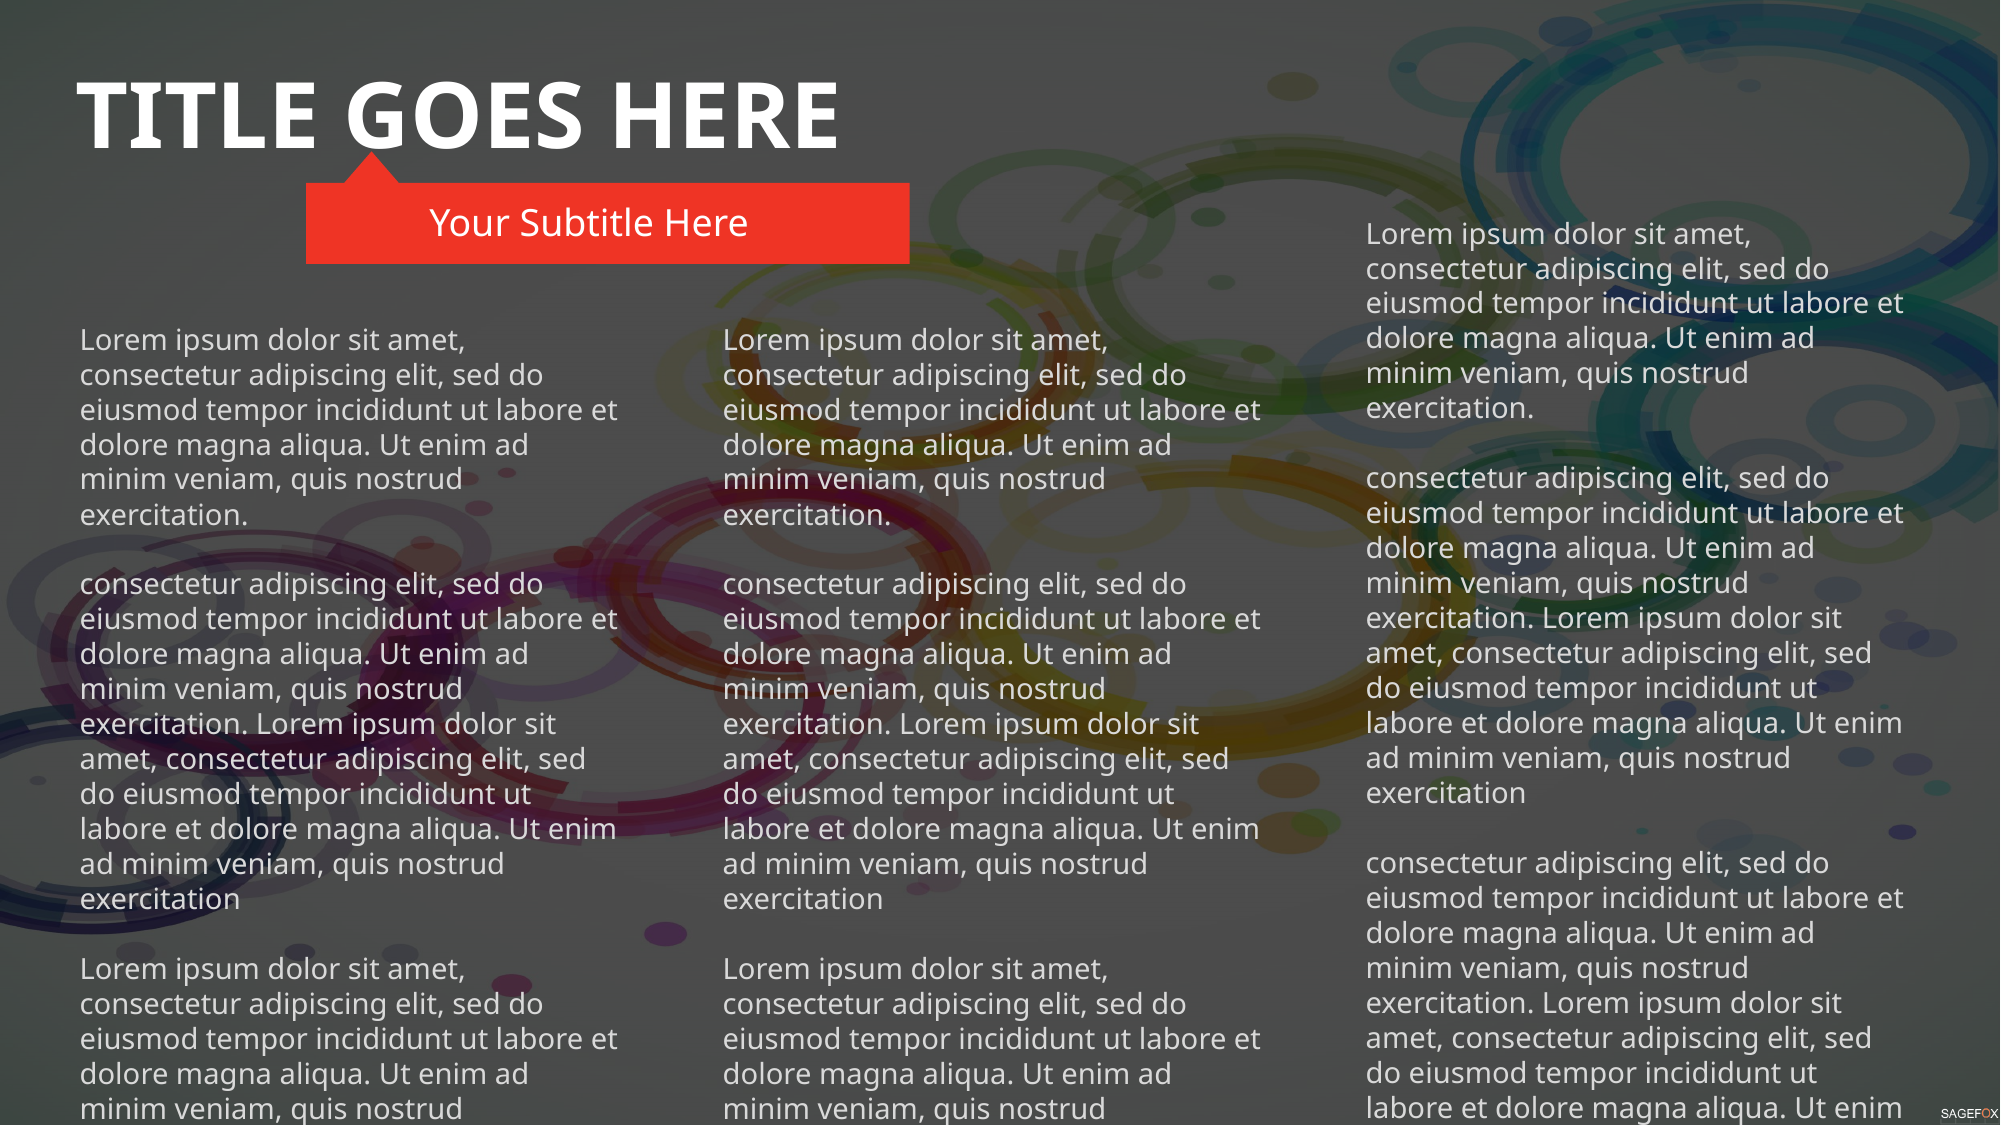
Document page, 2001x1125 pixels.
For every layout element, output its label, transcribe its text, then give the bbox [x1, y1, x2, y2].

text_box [306, 151, 910, 264]
text_box Lorem ipsum dolor sit amet, consectetur adipiscing elit, sed do eiusmod tempor incididunt ut labore et dolore magna aliqua. Ut enim ad minim veniam, quis nostrud exercitation. consectetur adipiscing elit, sed do eiusmod tempor incididunt ut labore et dolore magna aliqua. Ut enim ad minim veniam, quis nostrud exercitation. Lorem ipsum dolor sit amet, consectetur adipiscing elit, sed do eiusmod tempor incididunt ut labore et dolore magna aliqua. Ut enim ad minim veniam, quis nostrud exercitation Lorem ipsum dolor sit amet, consectetur adipiscing elit, sed do eiusmod tempor incididunt ut labore et dolore magna aliqua. Ut enim ad minim veniam, quis nostrud exercitation. [64, 313, 635, 1125]
text_box TITLE GOES HERE [60, 49, 965, 175]
text_box Lorem ipsum dolor sit amet, consectetur adipiscing elit, sed do eiusmod tempor incididunt ut labore et dolore magna aliqua. Ut enim ad minim veniam, quis nostrud exercitation. consectetur adipiscing elit, sed do eiusmod tempor incididunt ut labore et dolore magna aliqua. Ut enim ad minim veniam, quis nostrud exercitation. Lorem ipsum dolor sit amet, consectetur adipiscing elit, sed do eiusmod tempor incididunt ut labore et dolore magna aliqua. Ut enim ad minim veniam, quis nostrud exercitation consectetur adipiscing elit, sed do eiusmod tempor incididunt ut labore et dolore magna aliqua. Ut enim ad minim veniam, quis nostrud exercitation. Lorem ipsum dolor sit amet, consectetur adipiscing elit, sed do eiusmod tempor incididunt ut labore et dolore magna aliqua. Ut enim ad minim veniam, quis nostrud exercitation [1350, 207, 1921, 1125]
text_box Lorem ipsum dolor sit amet, consectetur adipiscing elit, sed do eiusmod tempor incididunt ut labore et dolore magna aliqua. Ut enim ad minim veniam, quis nostrud exercitation. consectetur adipiscing elit, sed do eiusmod tempor incididunt ut labore et dolore magna aliqua. Ut enim ad minim veniam, quis nostrud exercitation. Lorem ipsum dolor sit amet, consectetur adipiscing elit, sed do eiusmod tempor incididunt ut labore et dolore magna aliqua. Ut enim ad minim veniam, quis nostrud exercitation Lorem ipsum dolor sit amet, consectetur adipiscing elit, sed do eiusmod tempor incididunt ut labore et dolore magna aliqua. Ut enim ad minim veniam, quis nostrud exercitation [707, 313, 1278, 1125]
picture [0, 0, 2001, 1125]
